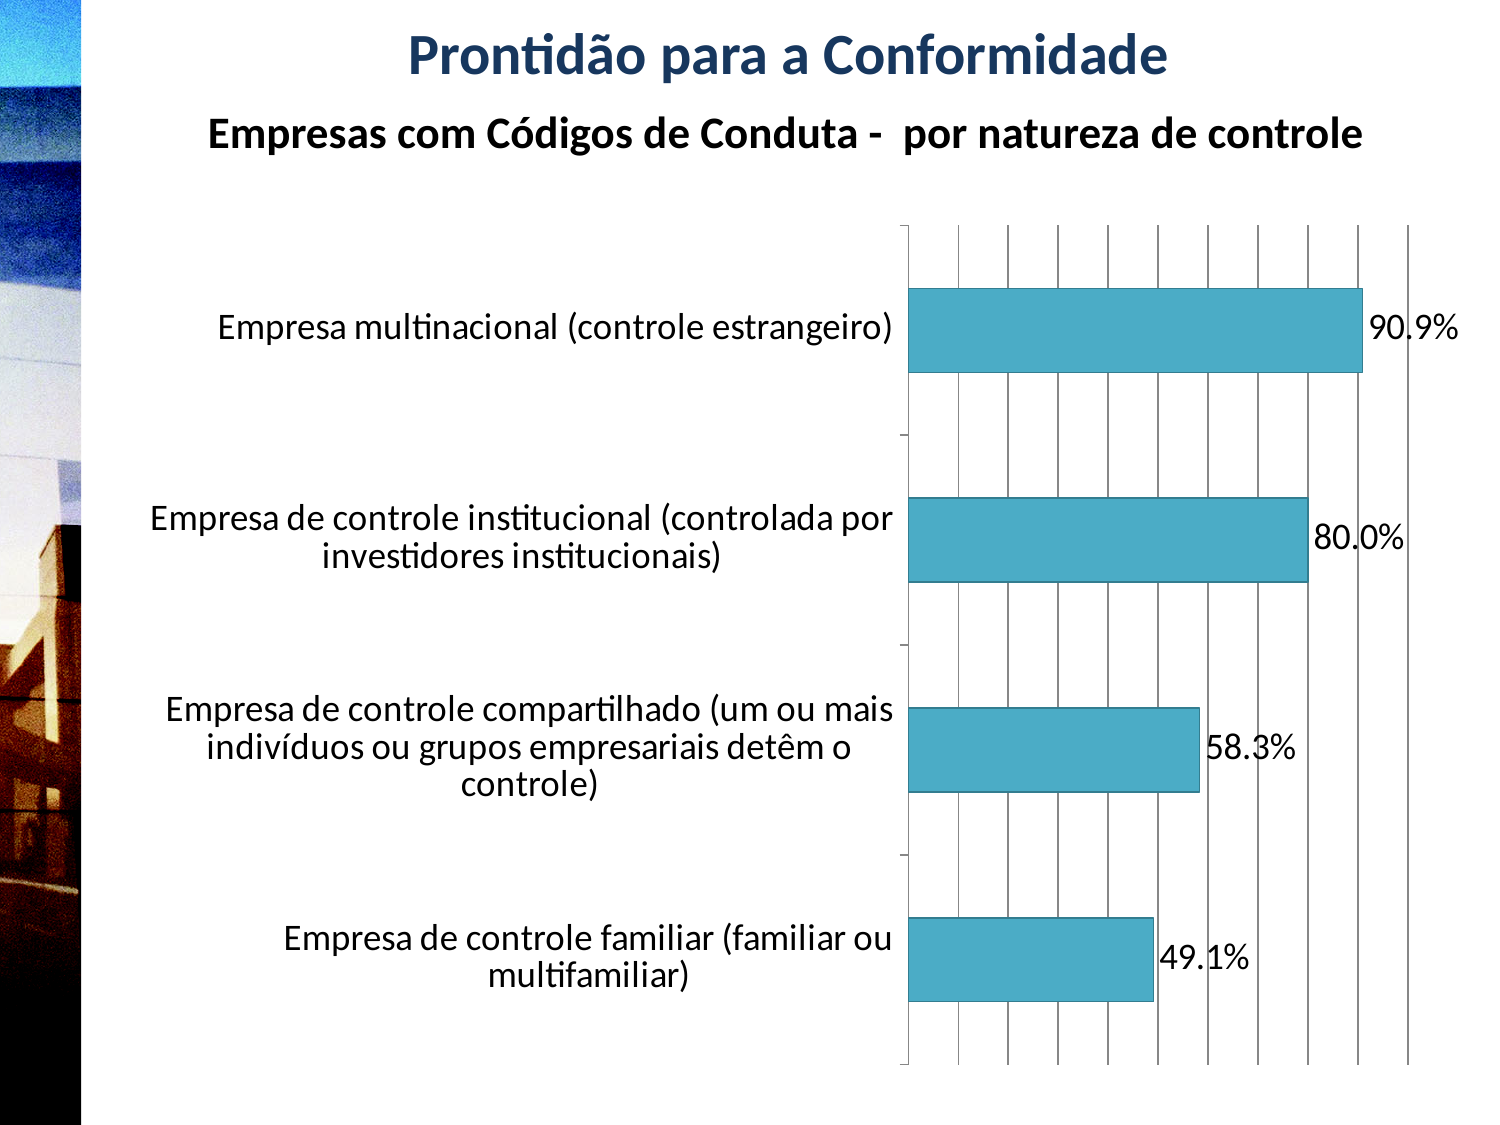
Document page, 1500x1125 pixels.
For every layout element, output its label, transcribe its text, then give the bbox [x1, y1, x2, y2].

chart [123, 207, 1459, 1083]
picture [0, 0, 82, 1125]
text_box Empresas com Códigos de Conduta - por natureza de controle [123, 95, 1459, 165]
text_box Prontidão para a Conformidade [135, 5, 1442, 95]
